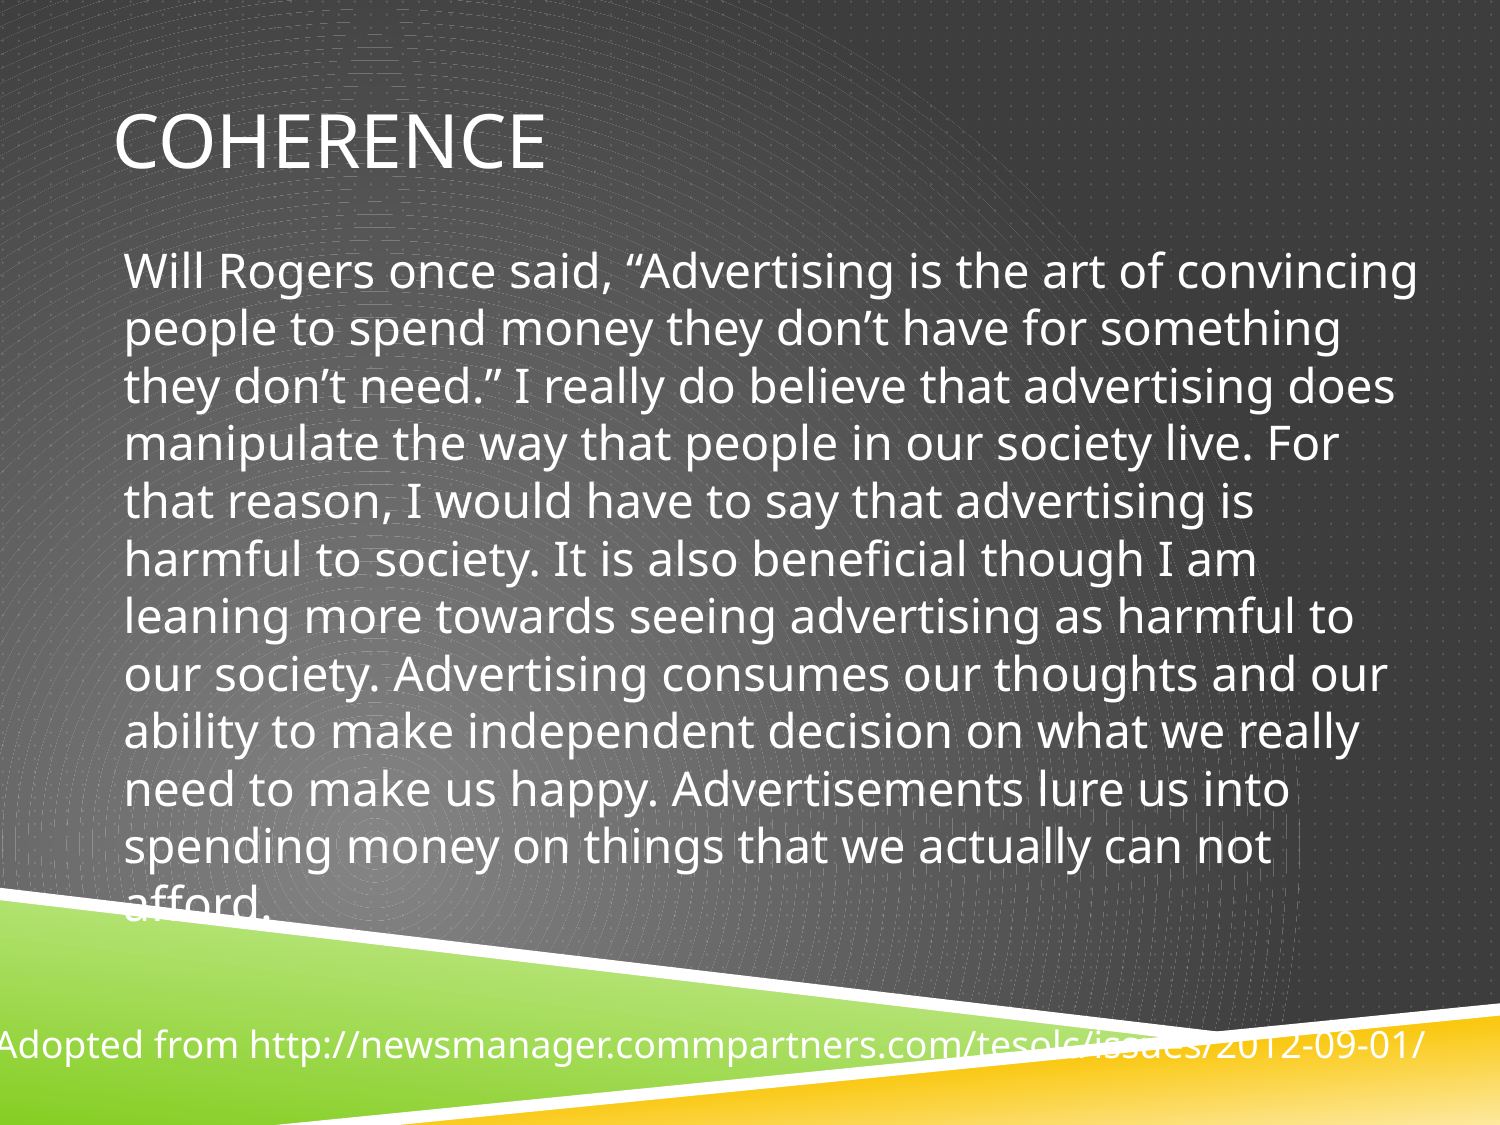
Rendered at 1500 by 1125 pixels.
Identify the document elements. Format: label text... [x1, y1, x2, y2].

title coherence [112, 45, 1388, 233]
text_box Adopted from http://newsmanager.commpartners.com/tesolc/issues/2012-09-01/ [0, 1013, 1442, 1074]
list Will Rogers once said, “Advertising is the art of convincing people to spend money they don’t have for something they don’t need.” I really do believe that advertising does manipulate the way that people in our society live. For that reason, I would have to say that advertising is harmful to society. It is also beneficial though I am leaning more towards seeing advertising as harmful to our society. Advertising consumes our thoughts and our ability to make independent decision on what we really need to make us happy. Advertisements lure us into spending money on things that we actually can not afford. [112, 232, 1424, 942]
